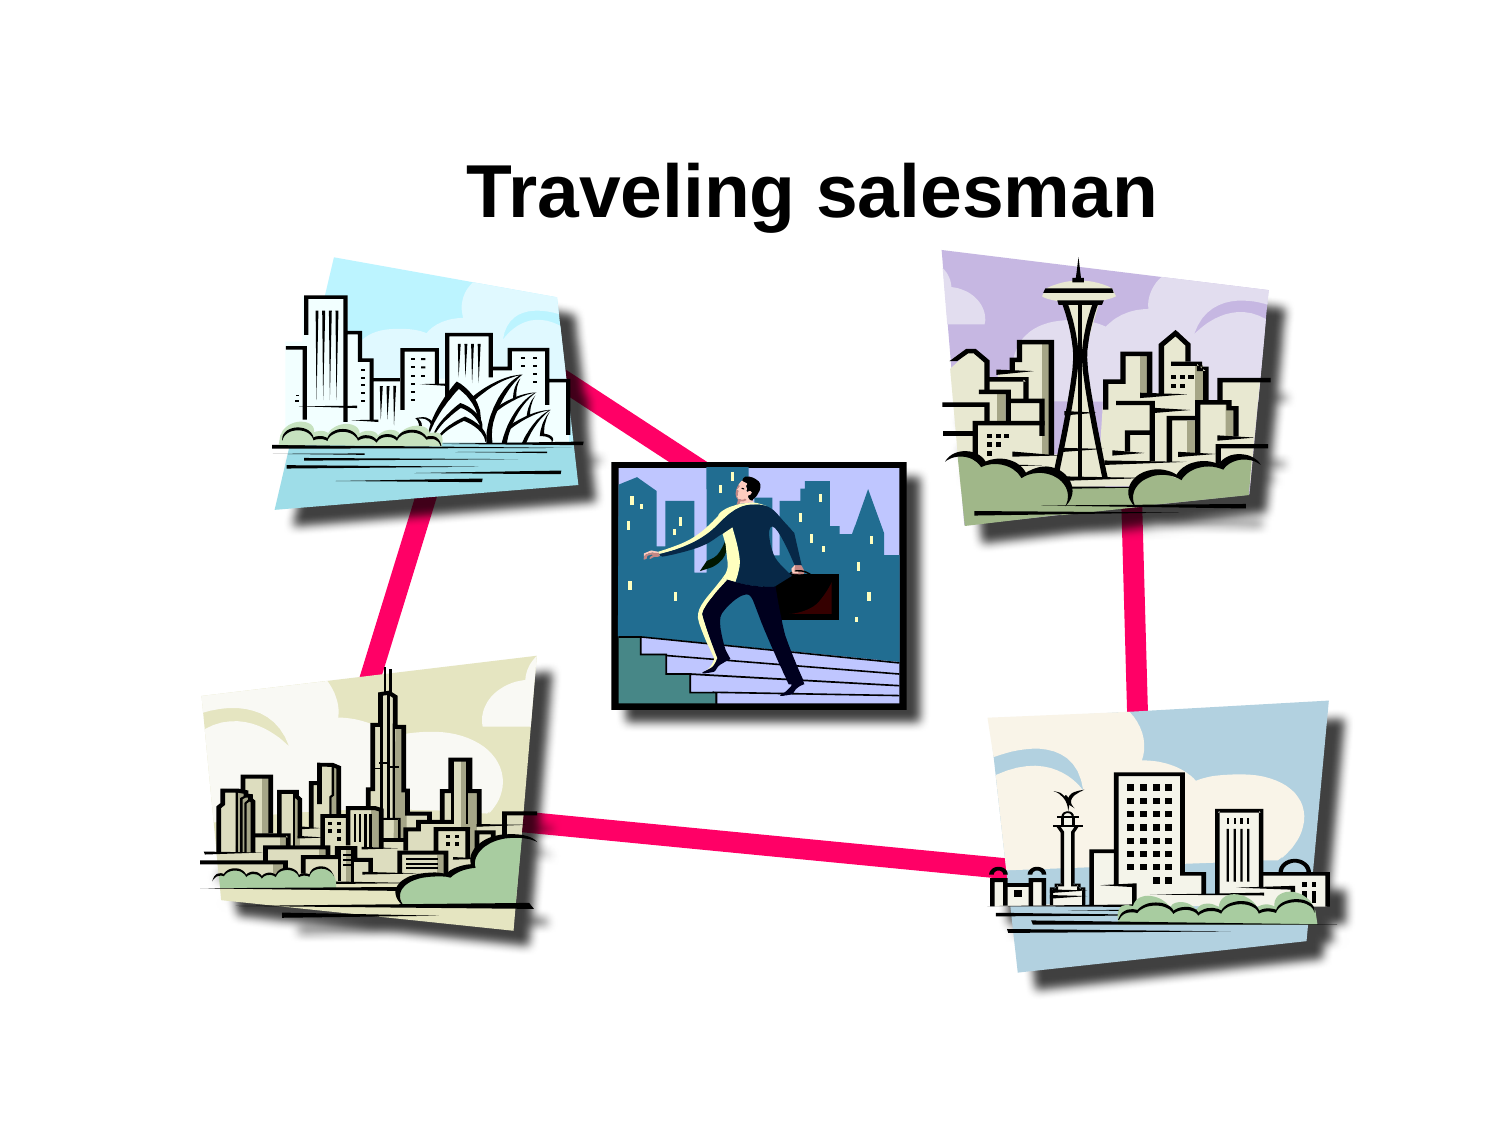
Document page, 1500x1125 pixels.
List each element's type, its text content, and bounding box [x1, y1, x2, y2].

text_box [199, 249, 1338, 973]
title Traveling salesman [225, 99, 1400, 288]
